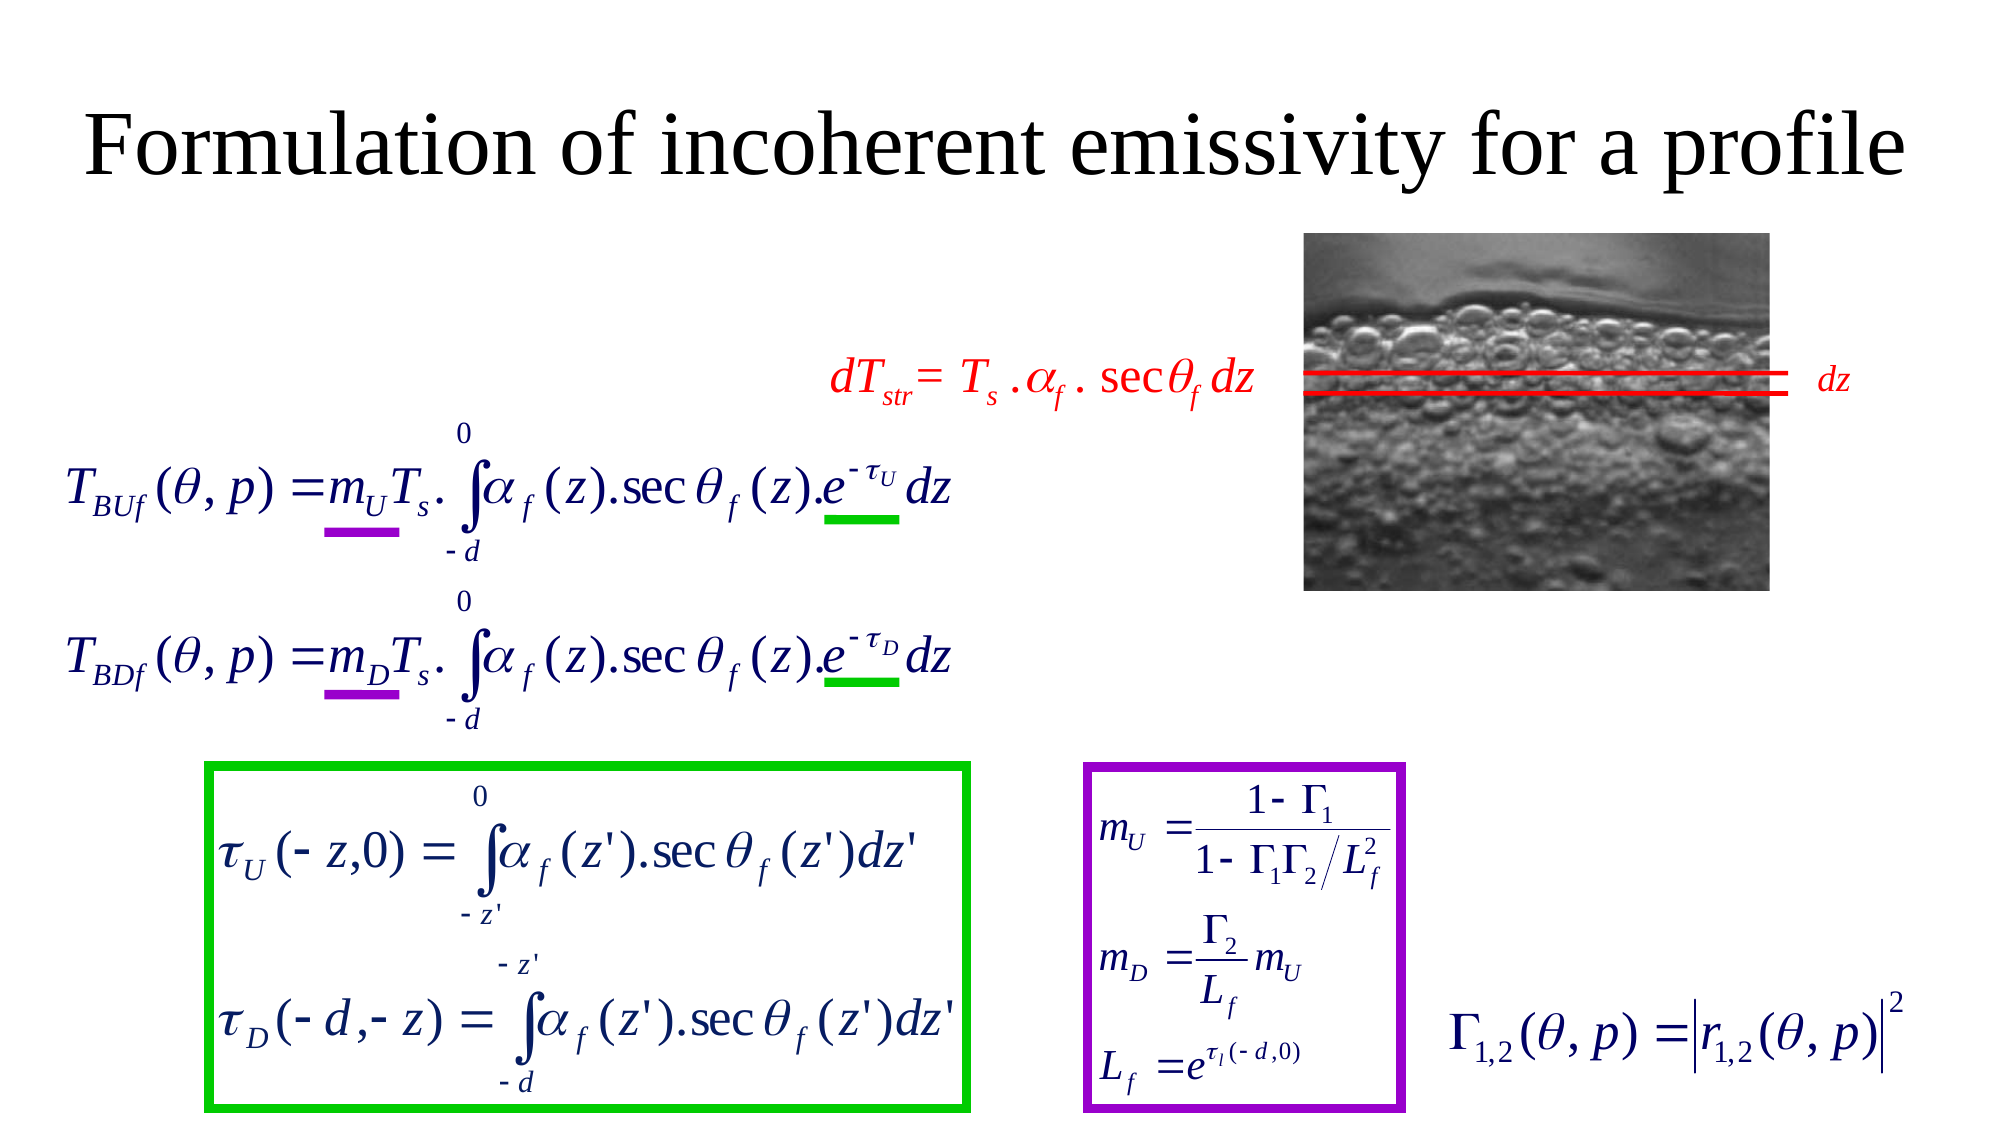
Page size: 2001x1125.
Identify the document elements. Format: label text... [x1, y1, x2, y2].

text_box dTstr= Ts .f . secf dz [814, 335, 1270, 419]
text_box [213, 770, 962, 1104]
title Formulation of incoherent emissivity for a profile [68, 36, 1932, 254]
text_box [1092, 771, 1397, 1105]
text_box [1441, 978, 1912, 1084]
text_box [1303, 233, 1892, 591]
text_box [59, 407, 962, 741]
